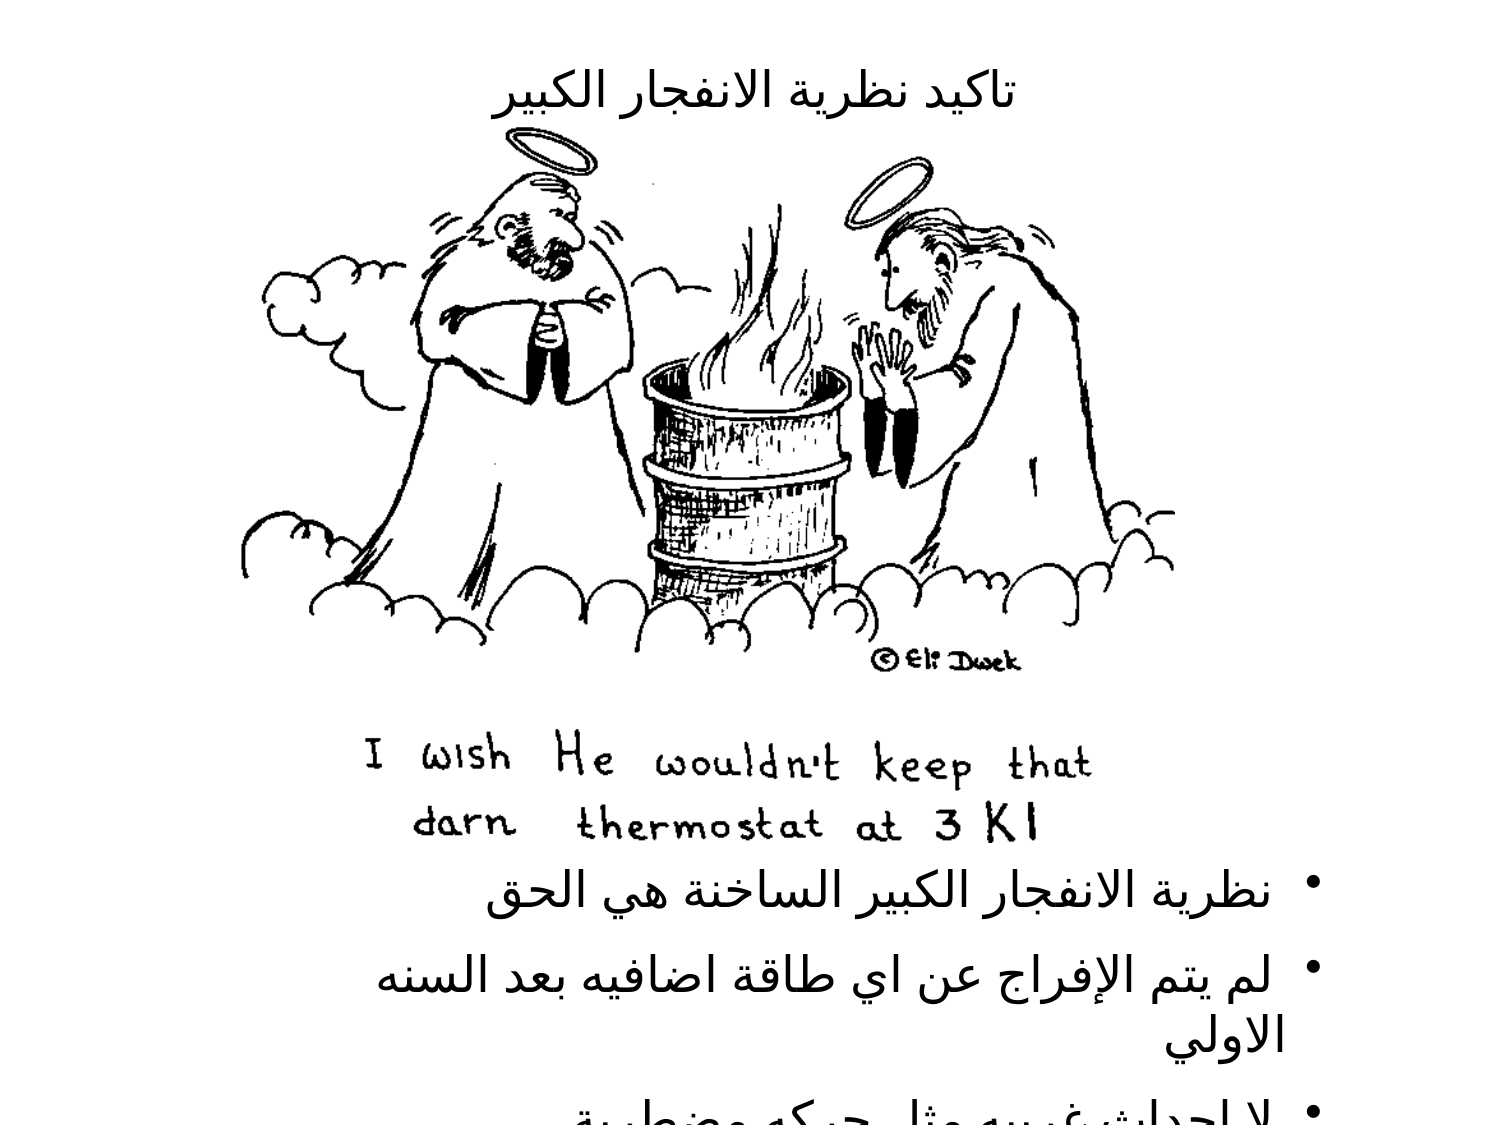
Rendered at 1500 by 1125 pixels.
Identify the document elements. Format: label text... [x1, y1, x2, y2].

text_box نظرية الانفجار الكبير الساخنة هي الحق لم يتم الإفراج عن اي طاقة اضافيه بعد السنه الاولي لا احداث غريبه مثل حركه مضطربة [262, 849, 1338, 1125]
text_box تاكيد نظرية الانفجار الكبير [337, 49, 1175, 111]
picture [224, 112, 1176, 844]
